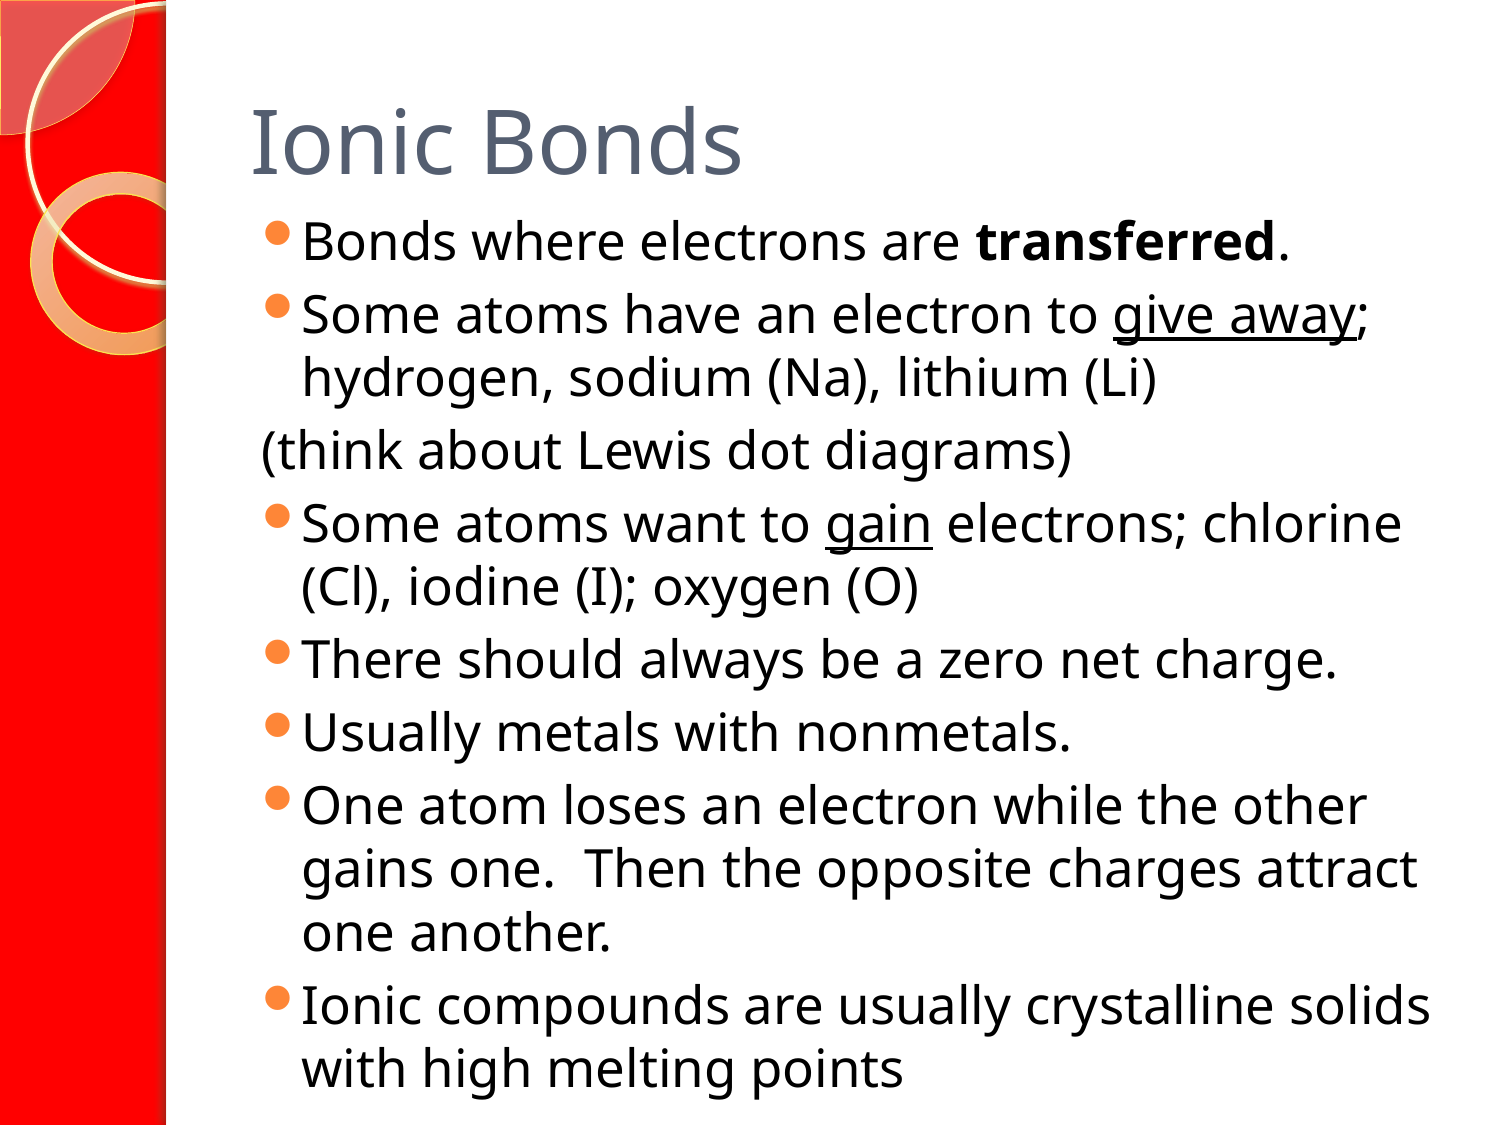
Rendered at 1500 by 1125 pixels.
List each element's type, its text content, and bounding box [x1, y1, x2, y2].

title Ionic Bonds [235, 45, 1466, 200]
list Bonds where electrons are transferred. Some atoms have an electron to give away; hydrogen, sodium (Na), lithium (Li) (think about Lewis dot diagrams) Some atoms want to gain electrons; chlorine (Cl), iodine (I); oxygen (O) There should always be a zero net charge. Usually metals with nonmetals. One atom loses an electron while the other gains one. Then the opposite charges attract one another. Ionic compounds are usually crystalline solids with high melting points [235, 200, 1466, 1125]
